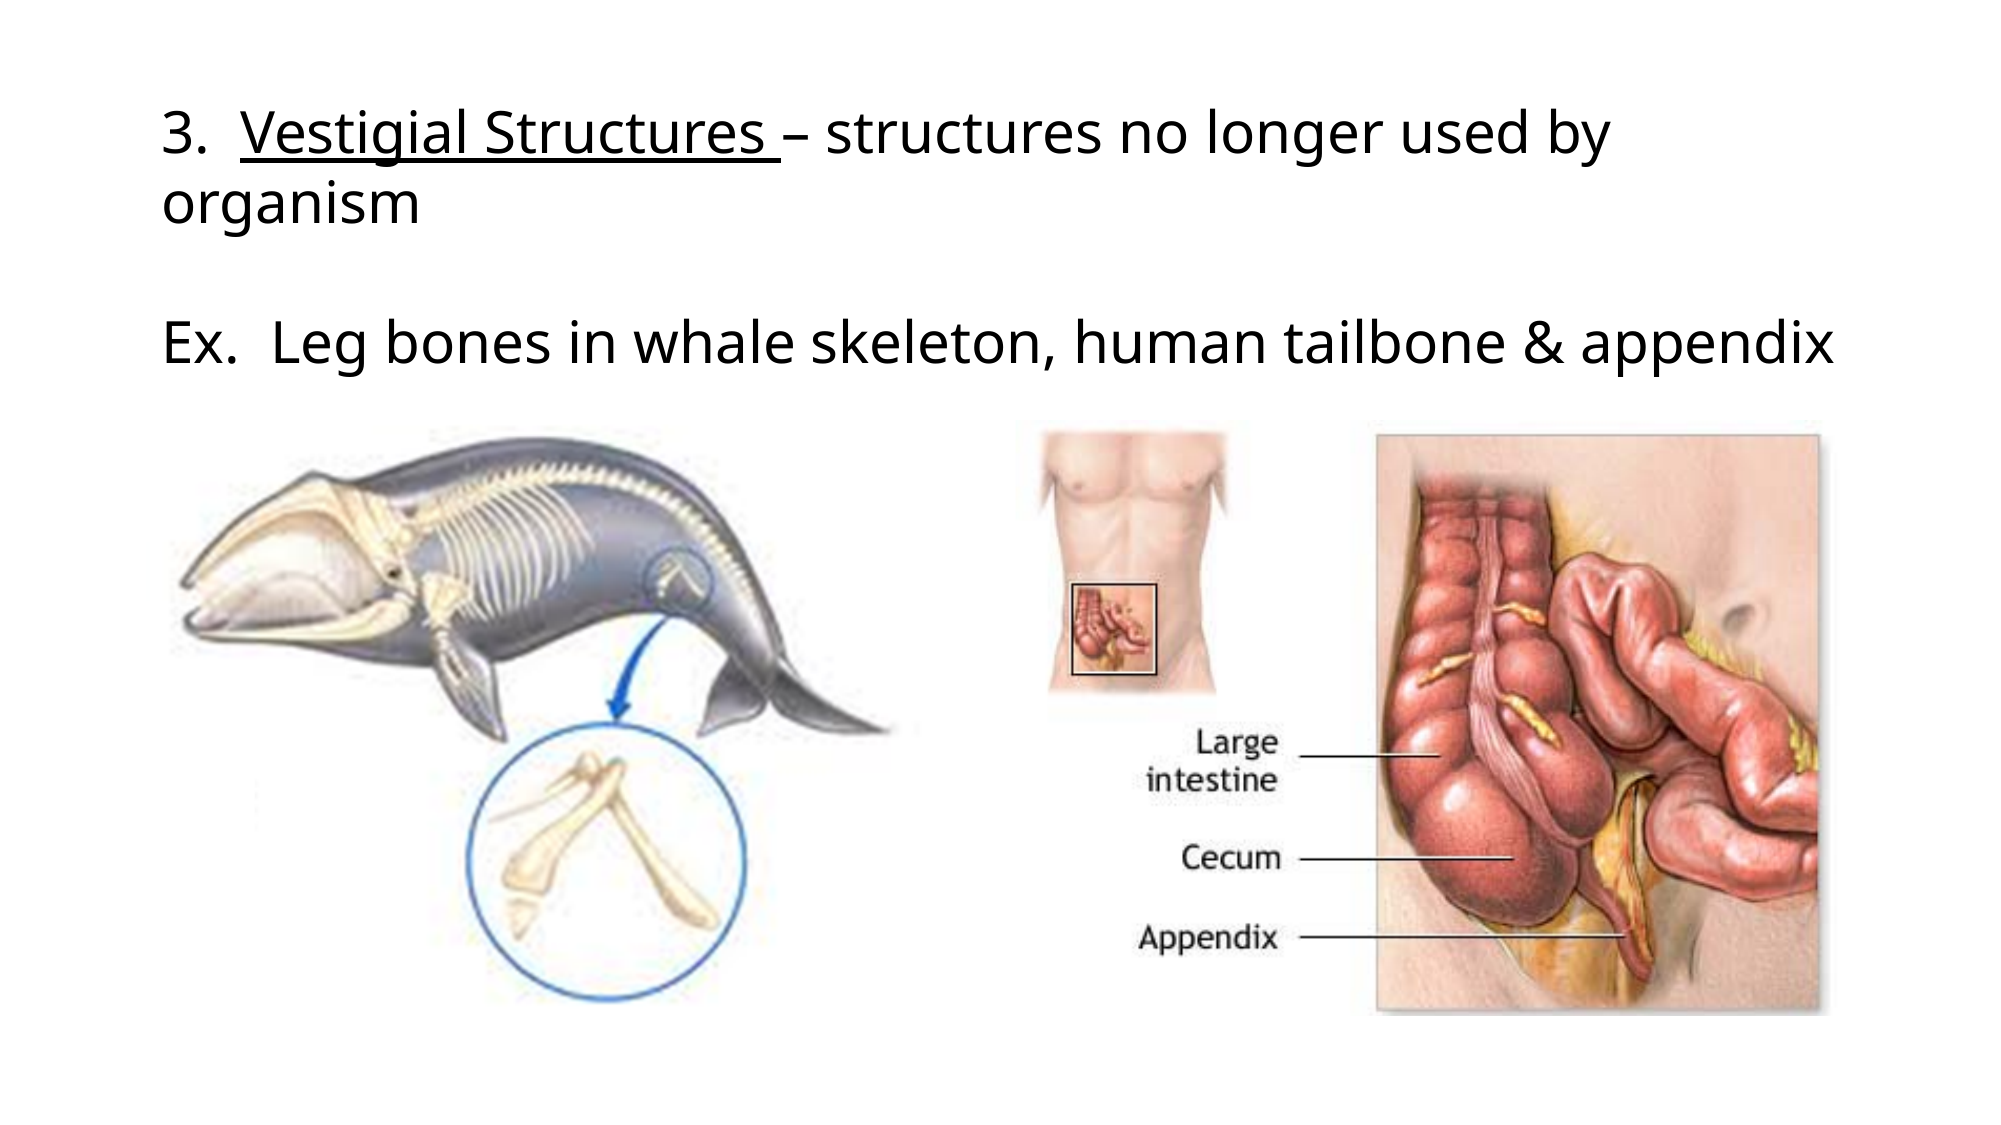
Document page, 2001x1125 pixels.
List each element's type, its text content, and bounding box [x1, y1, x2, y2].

picture [1015, 420, 1856, 1016]
picture [146, 424, 923, 1016]
text_box 3. Vestigial Structures – structures no longer used by organism Ex. Leg bones in whale skeleton, human tailbone & appendix [146, 87, 1886, 383]
